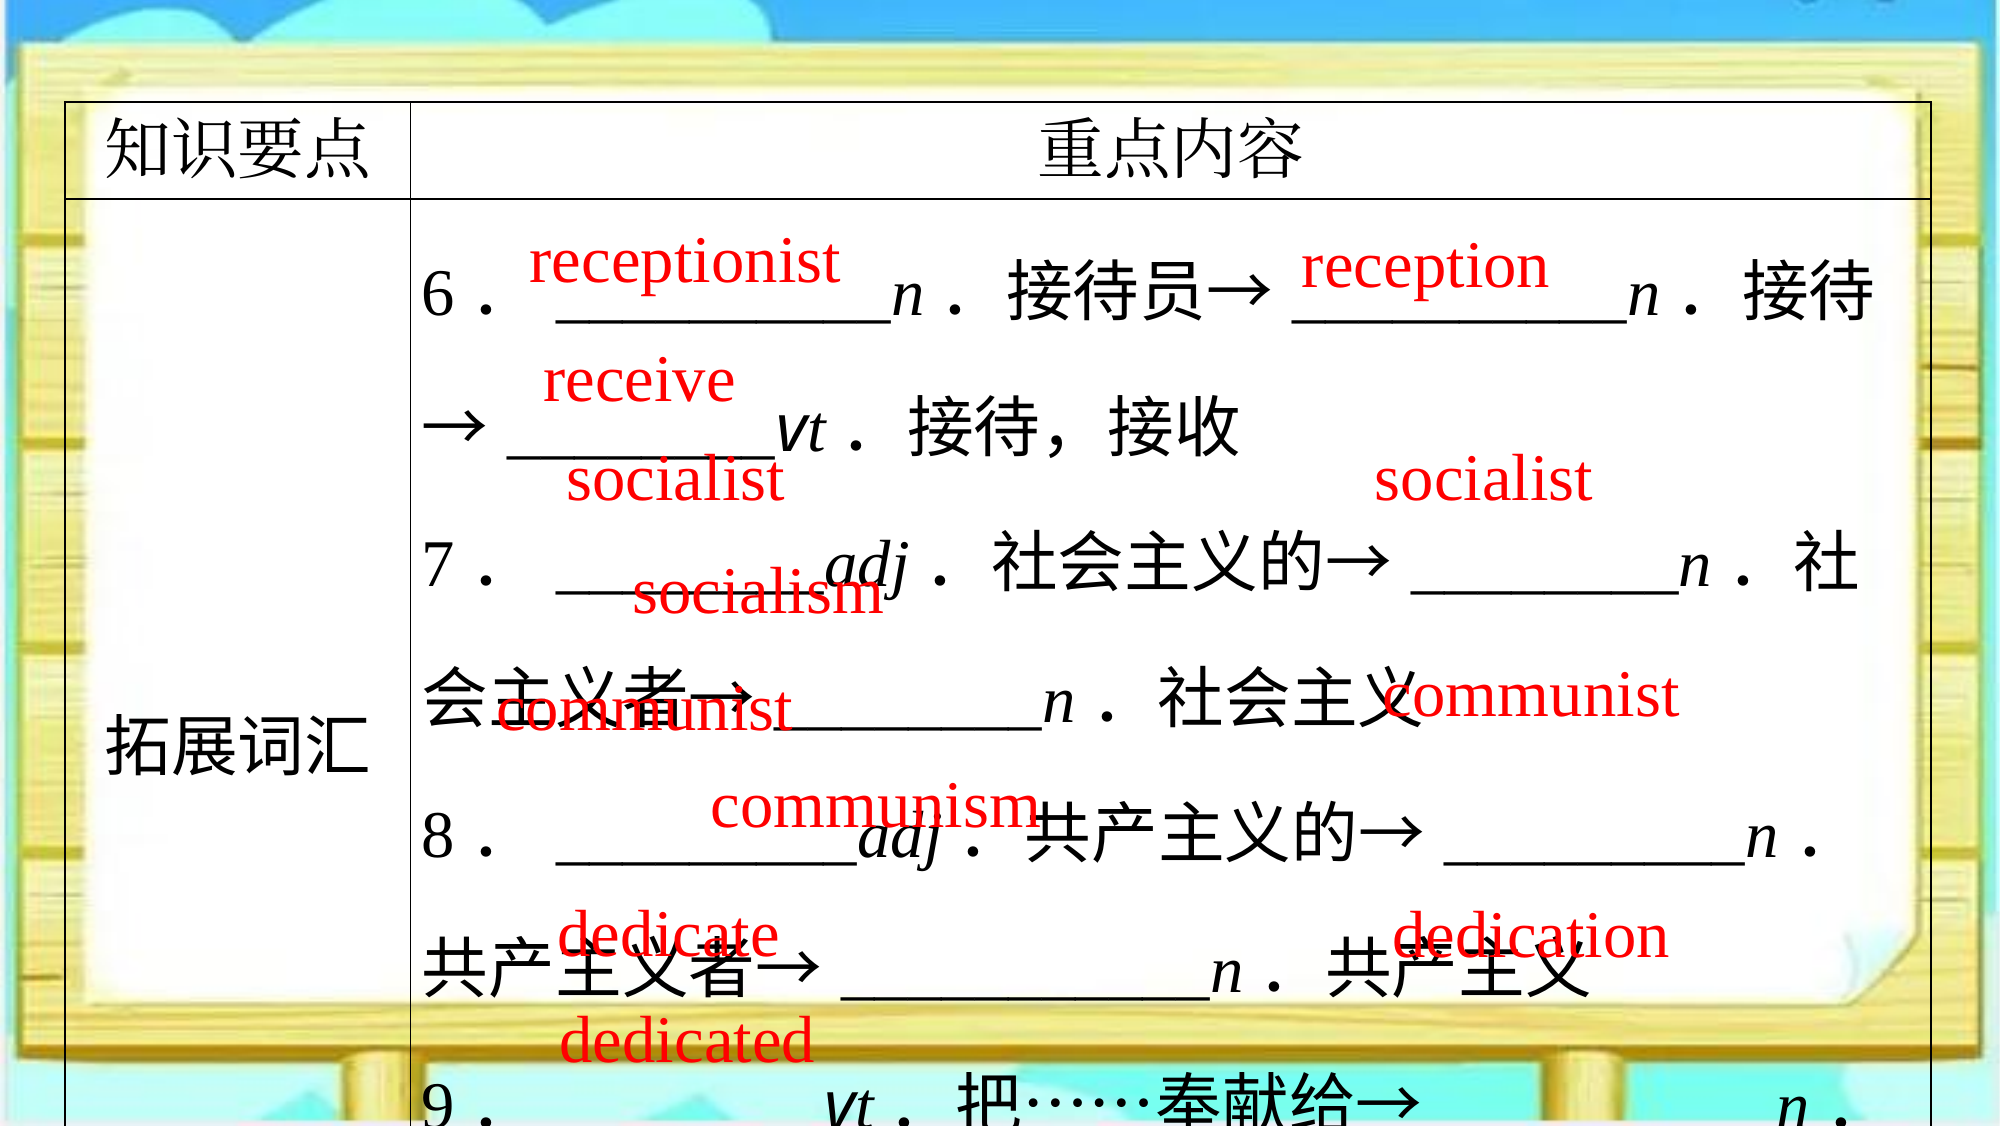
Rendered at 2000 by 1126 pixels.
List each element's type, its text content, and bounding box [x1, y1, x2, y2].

text_box receive [528, 326, 752, 422]
text_box communist [1367, 642, 1696, 738]
table_cell 拓展词汇 [66, 200, 410, 1126]
table_header 重点内容 [411, 103, 1930, 198]
picture [0, 0, 2000, 1126]
text_box socialist [1359, 425, 1609, 521]
table_cell 6．__________n．接待员→__________n．接待→________vt．接待，接收 7．________adj．社会主义的→________n．社会主义者→________n．社会主义 8．_________adj．共产主义的→_________n．共产主义者→___________n．共产主义 9．________vt．把……奉献给→__________n．奉献→________adj．专注的；献身的 [411, 200, 1930, 1126]
text_box communist [481, 656, 809, 752]
text_box dedicate [542, 882, 796, 977]
text_box receptionist [514, 208, 857, 304]
table_header 知识要点 [66, 103, 410, 198]
text_box reception [1286, 213, 1566, 309]
text_box socialism [617, 539, 983, 635]
text_box dedication [1376, 883, 1686, 979]
text_box socialist [551, 425, 835, 521]
text_box dedicated [544, 988, 914, 1084]
text_box communism [695, 753, 1057, 848]
